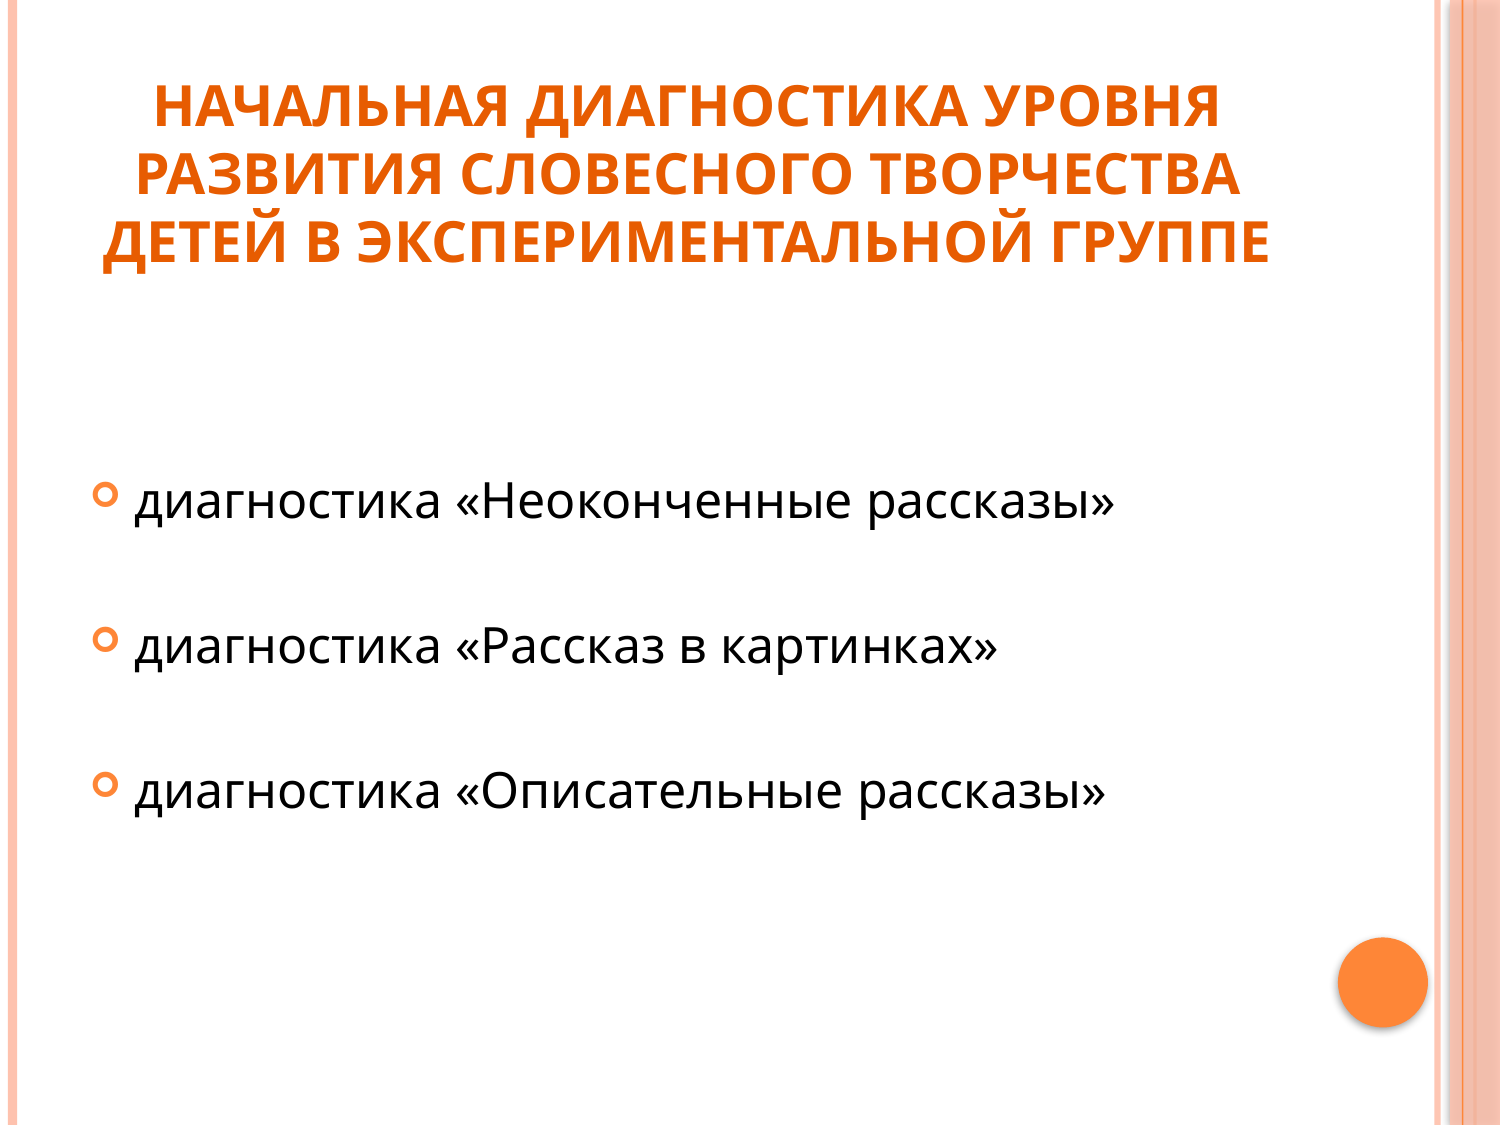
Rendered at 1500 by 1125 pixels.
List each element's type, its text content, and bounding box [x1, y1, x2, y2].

title Начальная диагностика уровня развития словесного творчества детей в экспериментальной группе [75, 45, 1300, 282]
list диагностика «Неоконченные рассказы» диагностика «Рассказ в картинках» диагностика «Описательные рассказы» [75, 316, 1300, 1062]
